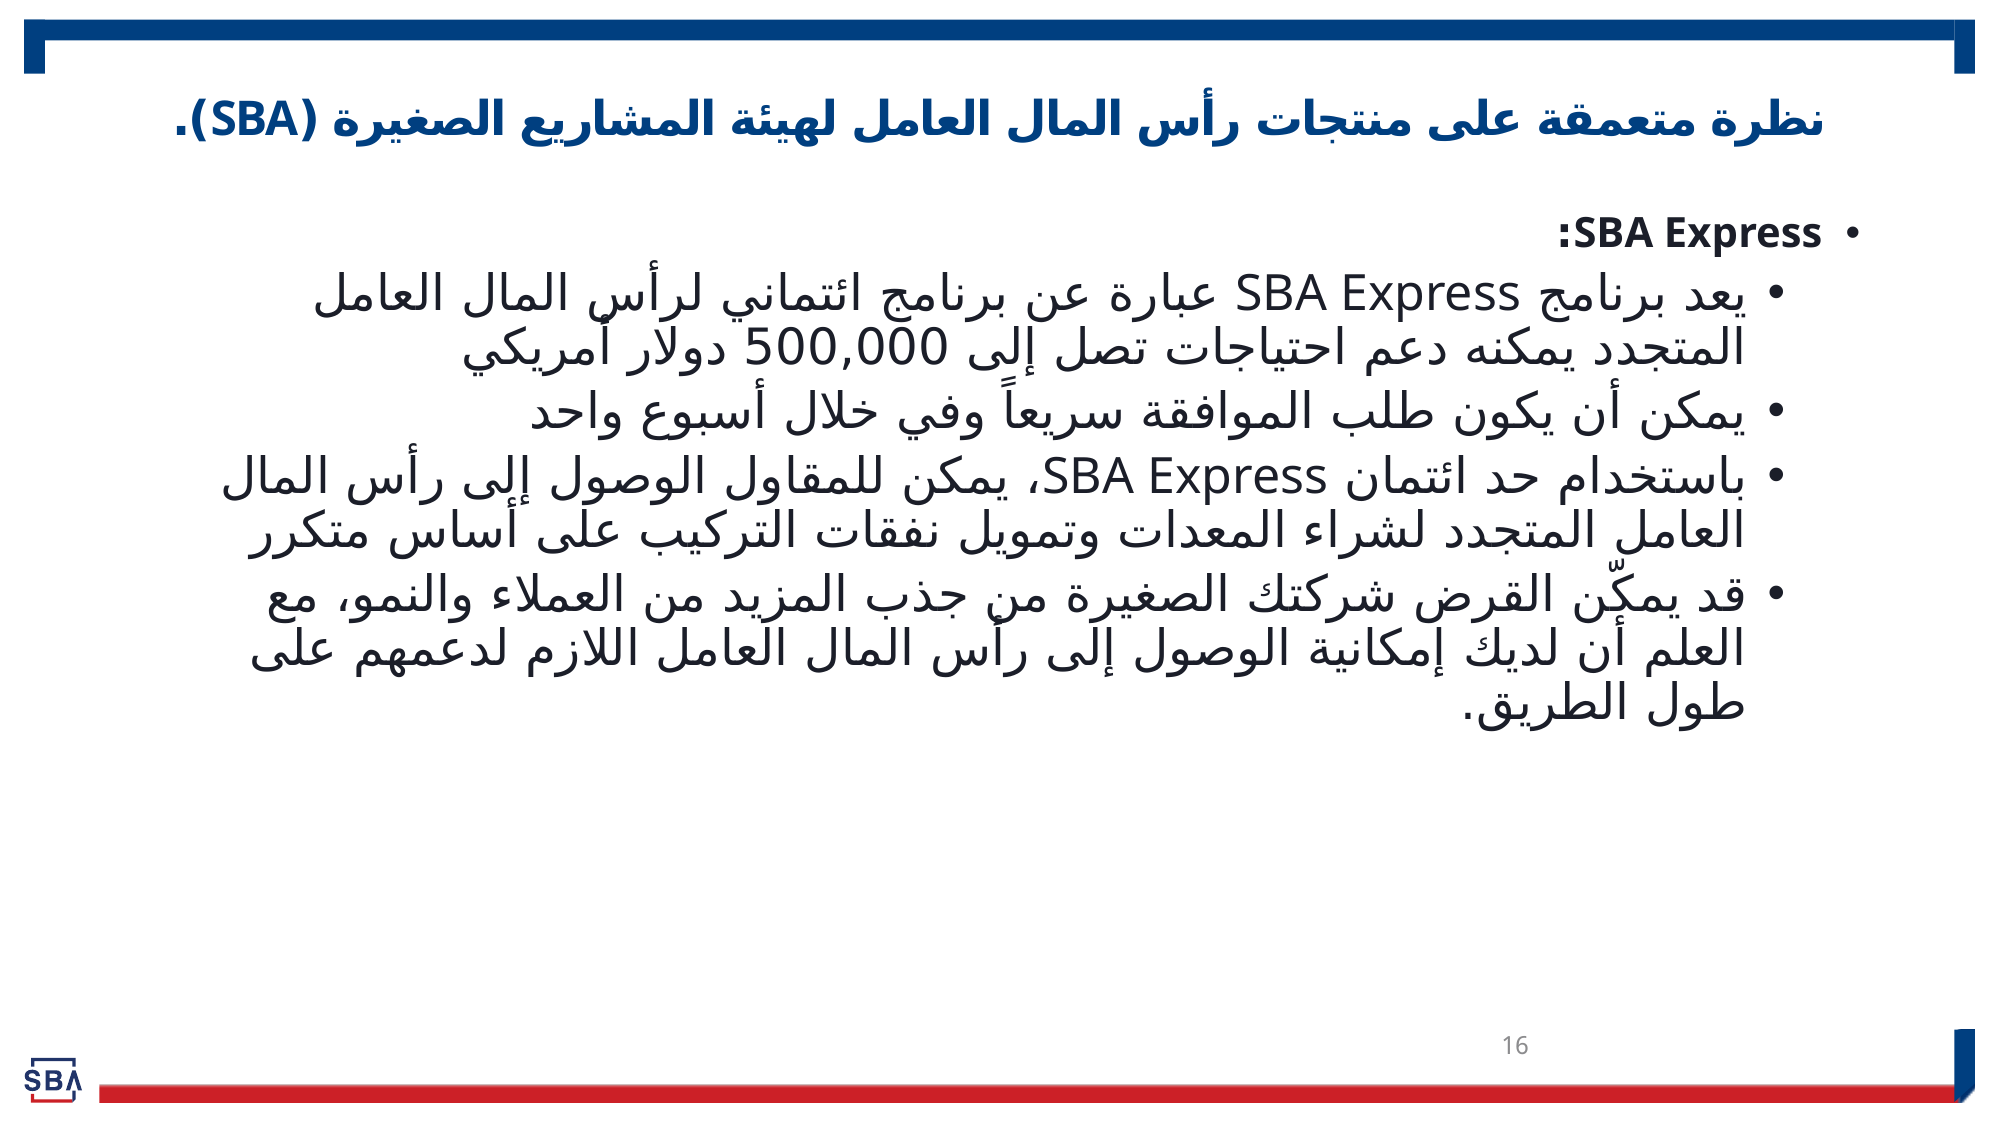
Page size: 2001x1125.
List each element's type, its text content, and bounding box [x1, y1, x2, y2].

slide_number 16 [1486, 1016, 1937, 1076]
list SBA Express: يعد برنامج SBA Express عبارة عن برنامج ائتماني لرأس المال العامل المتجدد يمكنه دعم احتياجات تصل إلى 500,000 دولار أمريكي يمكن أن يكون طلب الموافقة سريعاً وفي خلال أسبوع واحد باستخدام حد ائتمان SBA Express، يمكن للمقاول الوصول إلى رأس المال العامل المتجدد لشراء المعدات وتمويل نفقات التركيب على أساس متكرر قد يمكّن القرض شركتك الصغيرة من جذب المزيد من العملاء والنمو، مع العلم أن لديك إمكانية الوصول إلى رأس المال العامل اللازم لدعمهم على طول الطريق. [137, 204, 1875, 990]
title نظرة متعمقة على منتجات رأس المال العامل لهيئة المشاريع الصغيرة (SBA). [137, 87, 1863, 186]
